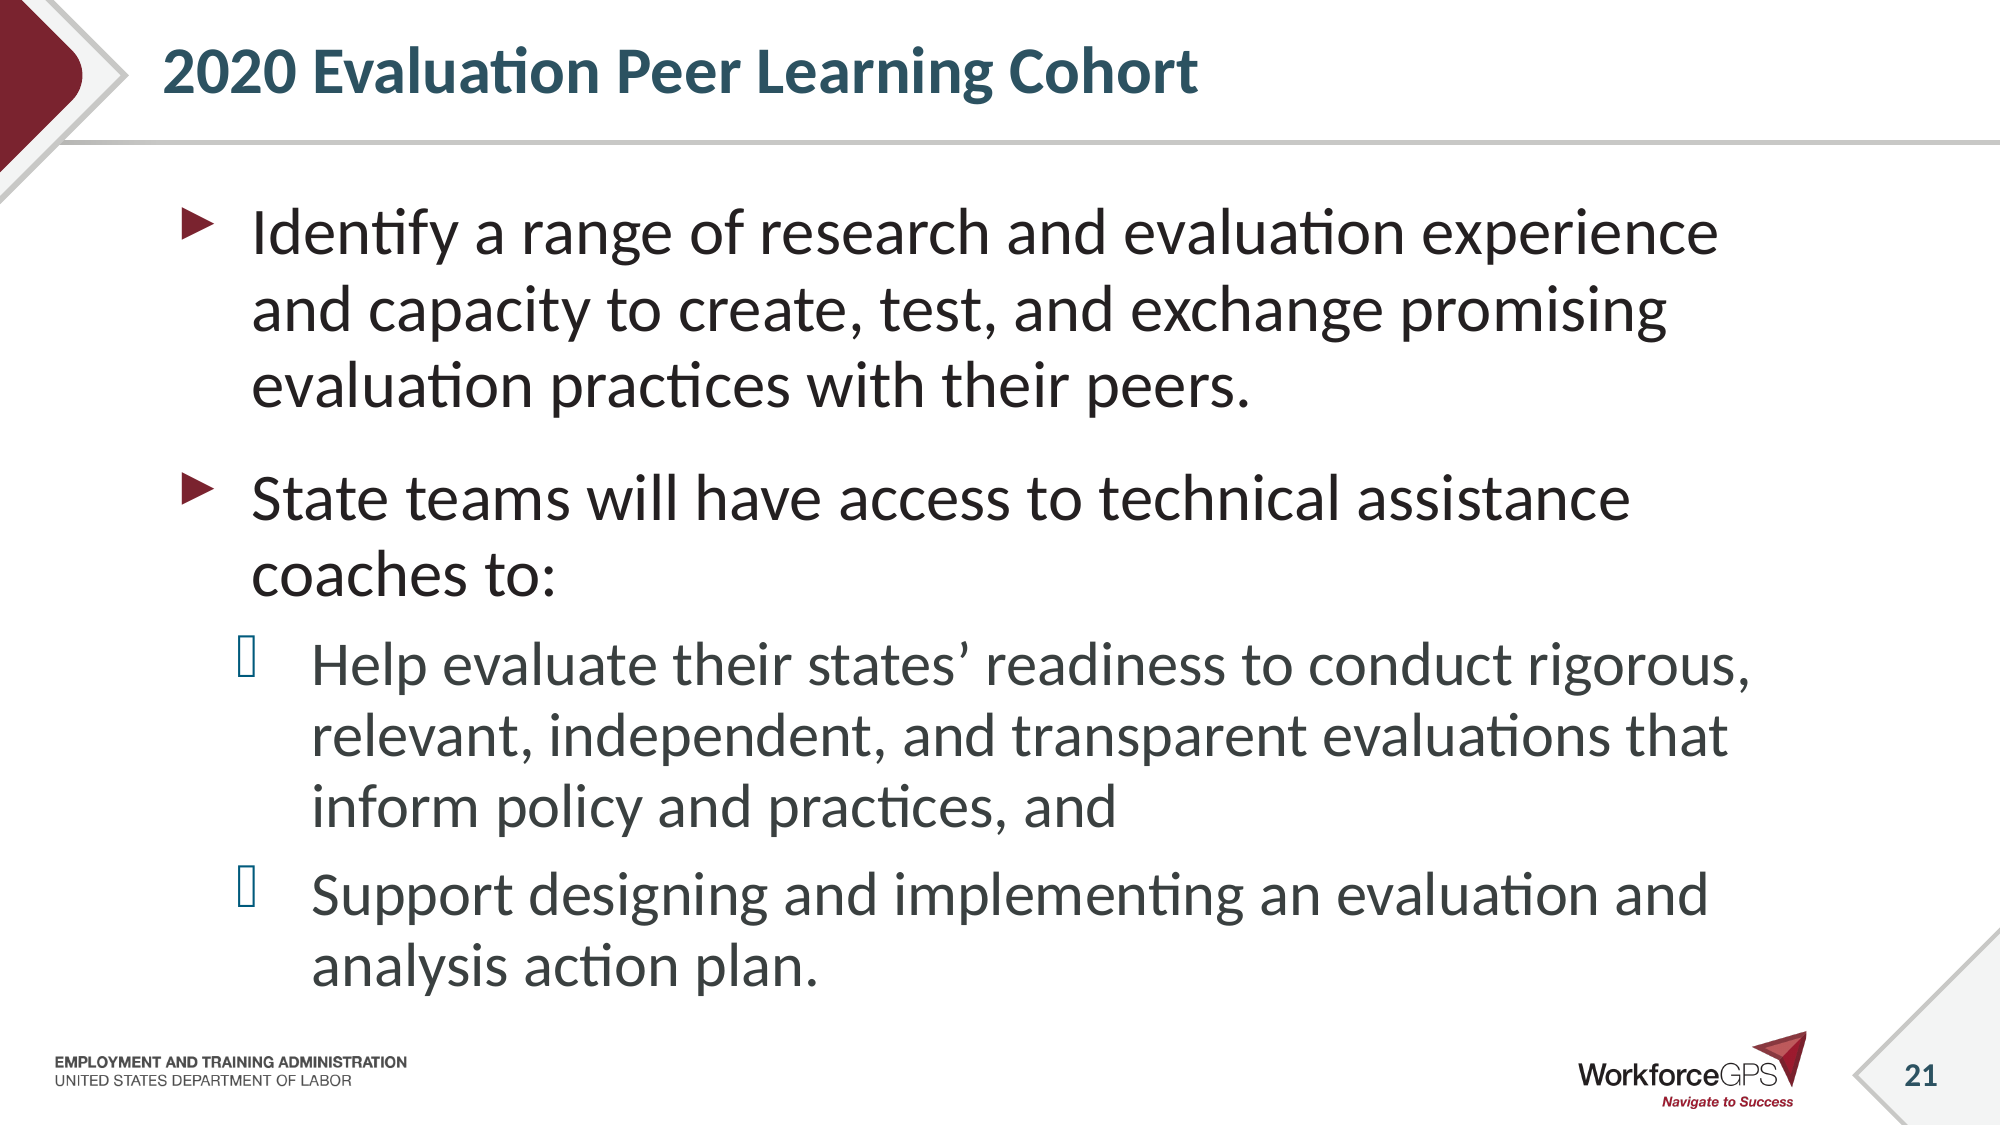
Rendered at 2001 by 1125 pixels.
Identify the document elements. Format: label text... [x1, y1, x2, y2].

list Identify a range of research and evaluation experience and capacity to create, test, and exchange promising evaluation practices with their peers. State teams will have access to technical assistance coaches to: Help evaluate their states’ readiness to conduct rigorous, relevant, independent, and transparent evaluations that inform policy and practices, and Support designing and implementing an evaluation and analysis action plan. [161, 186, 1814, 1014]
title 2020 Evaluation Peer Learning Cohort [132, 7, 1950, 137]
slide_number 21 [1867, 1042, 1975, 1103]
